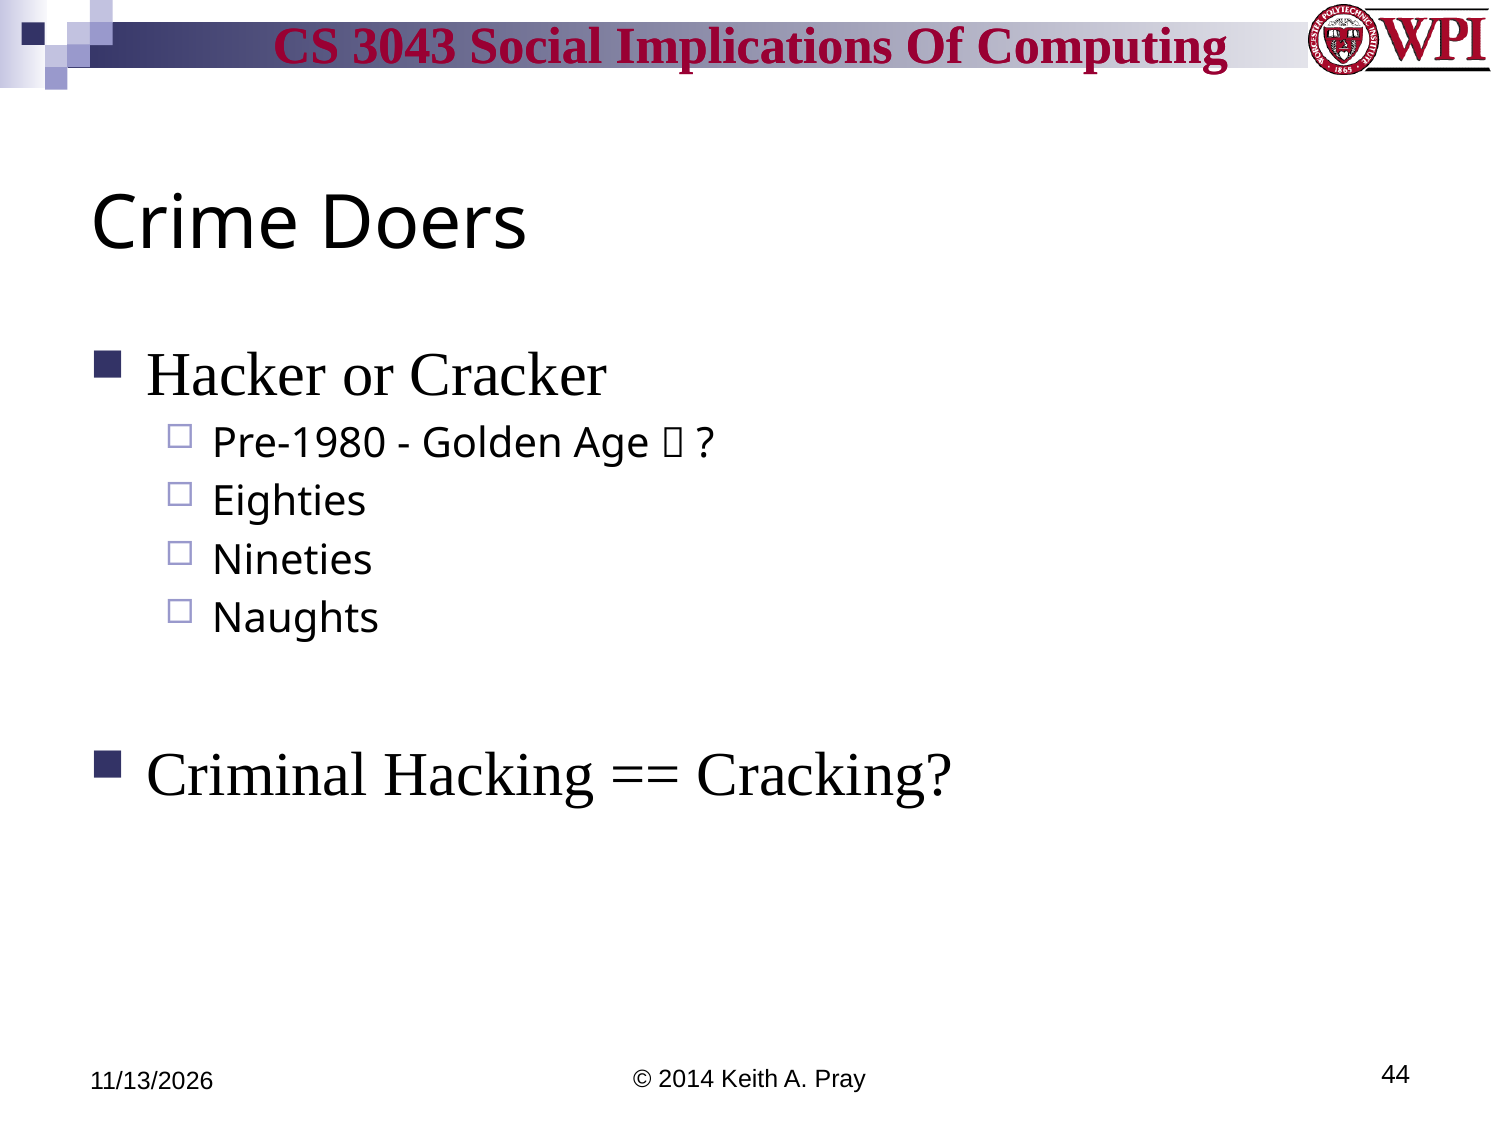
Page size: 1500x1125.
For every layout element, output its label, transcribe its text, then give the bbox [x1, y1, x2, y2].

slide_number 44 [1074, 1024, 1426, 1101]
footer © 2014 Keith A. Pray [512, 1024, 988, 1101]
title Crime Doers [74, 124, 1426, 313]
list Hacker or Cracker Pre-1980 - Golden Age  ? Eighties Nineties Naughts Criminal Hacking == Cracking? [74, 324, 1426, 963]
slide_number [74, 1024, 426, 1103]
picture [1308, 3, 1500, 75]
